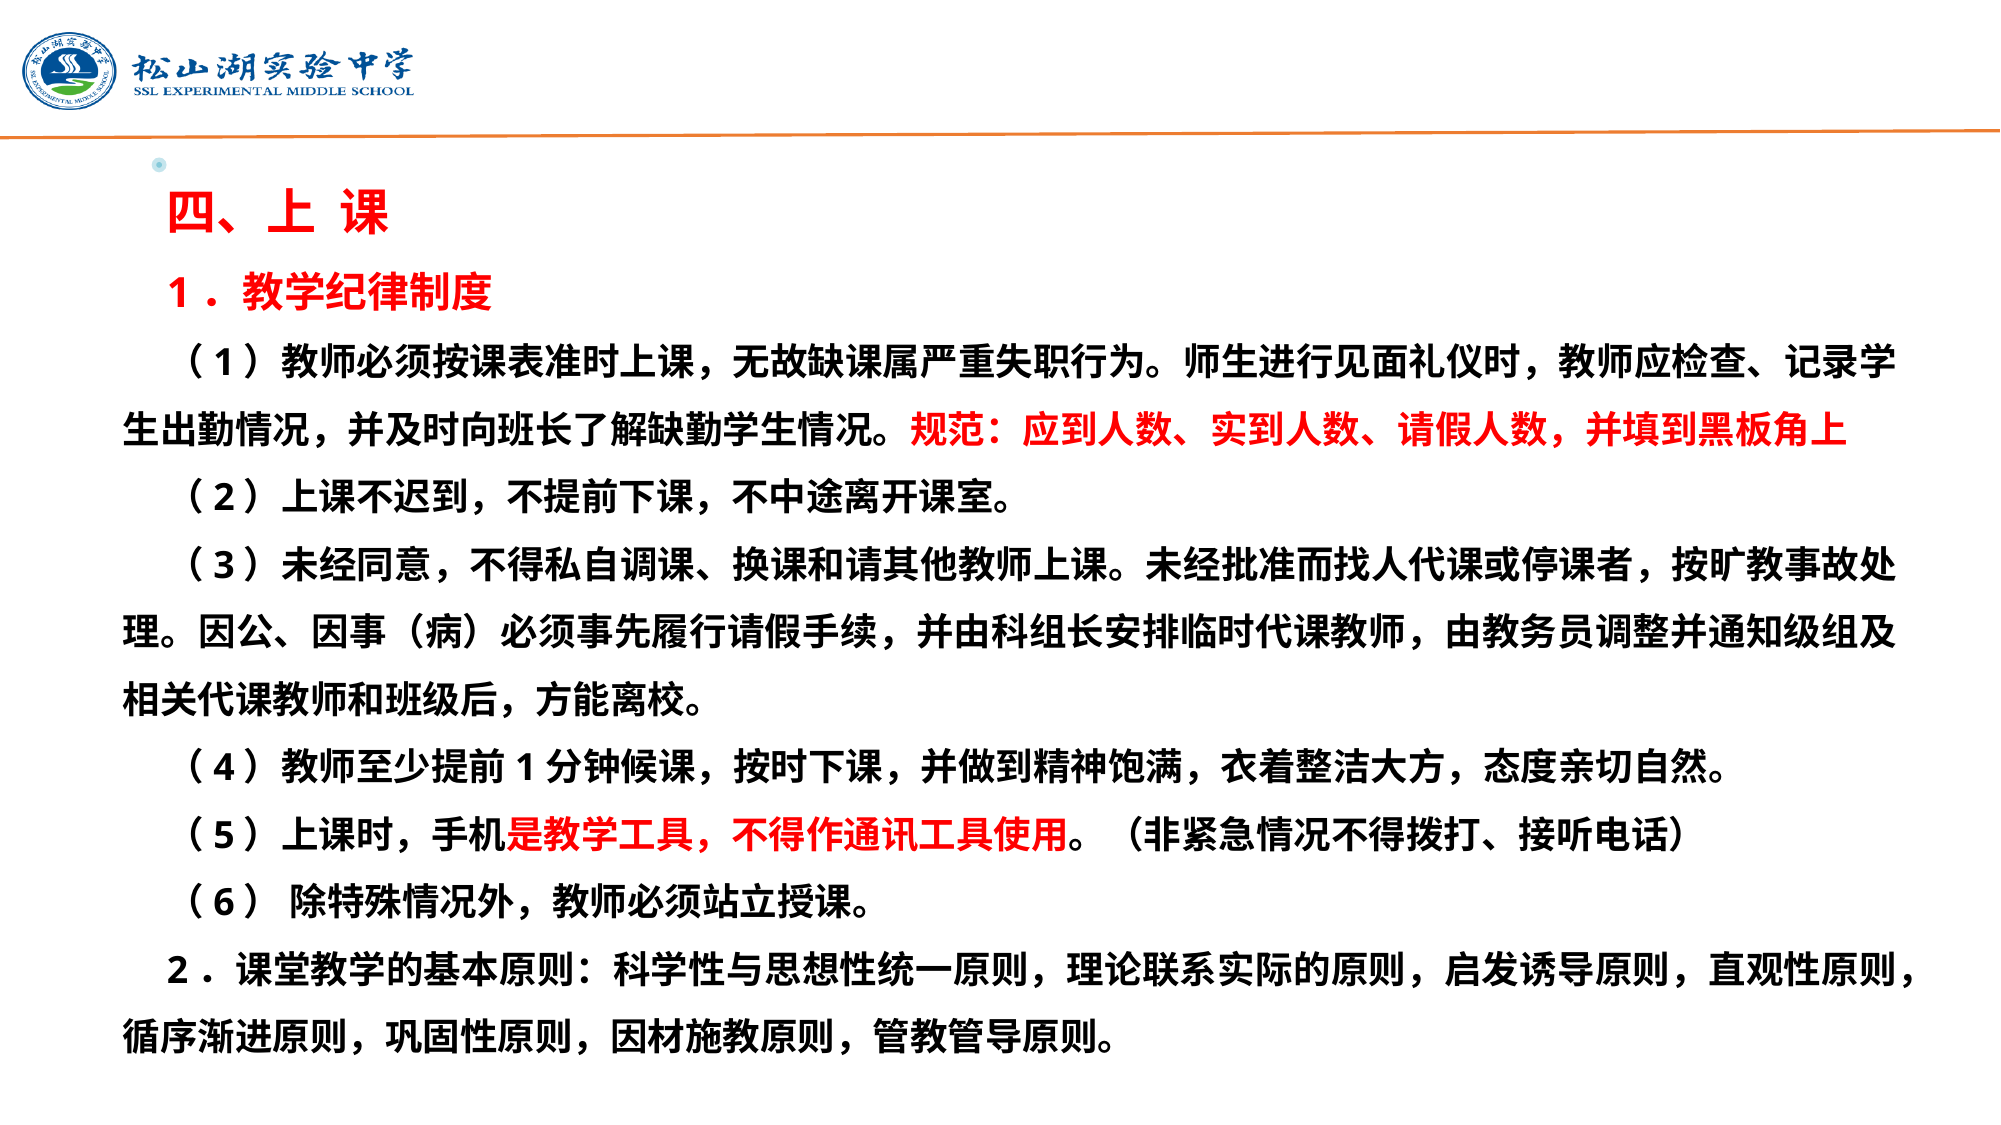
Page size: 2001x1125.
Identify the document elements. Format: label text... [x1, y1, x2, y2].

picture [22, 32, 414, 110]
text_box [155, 160, 164, 169]
text_box 四、上 课 1．教学纪律制度 （1）教师必须按课表准时上课，无故缺课属严重失职行为。师生进行见面礼仪时，教师应检查、记录学生出勤情况，并及时向班长了解缺勤学生情况。规范：应到人数、实到人数、请假人数，并填到黑板角上 （2）上课不迟到，不提前下课，不中途离开课室。 （3）未经同意，不得私自调课、换课和请其他教师上课。未经批准而找人代课或停课者，按旷教事故处理。因公、因事（病）必须事先履行请假手续，并由科组长安排临时代课教师，由教务员调整并通知级组及相关代课教师和班级后，方能离校。 （4）教师至少提前1分钟候课，按时下课，并做到精神饱满，衣着整洁大方，态度亲切自然。 （5）上课时，手机是教学工具，不得作通讯工具使用。（非紧急情况不得拨打、接听电话） （6） 除特殊情况外，教师必须站立授课。 2．课堂教学的基本原则：科学性与思想性统一原则，理论联系实际的原则，启发诱导原则，直观性原则，循序渐进原则，巩固性原则，因材施教原则，管教管导原则。 [108, 143, 1912, 1066]
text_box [0, 130, 2000, 138]
